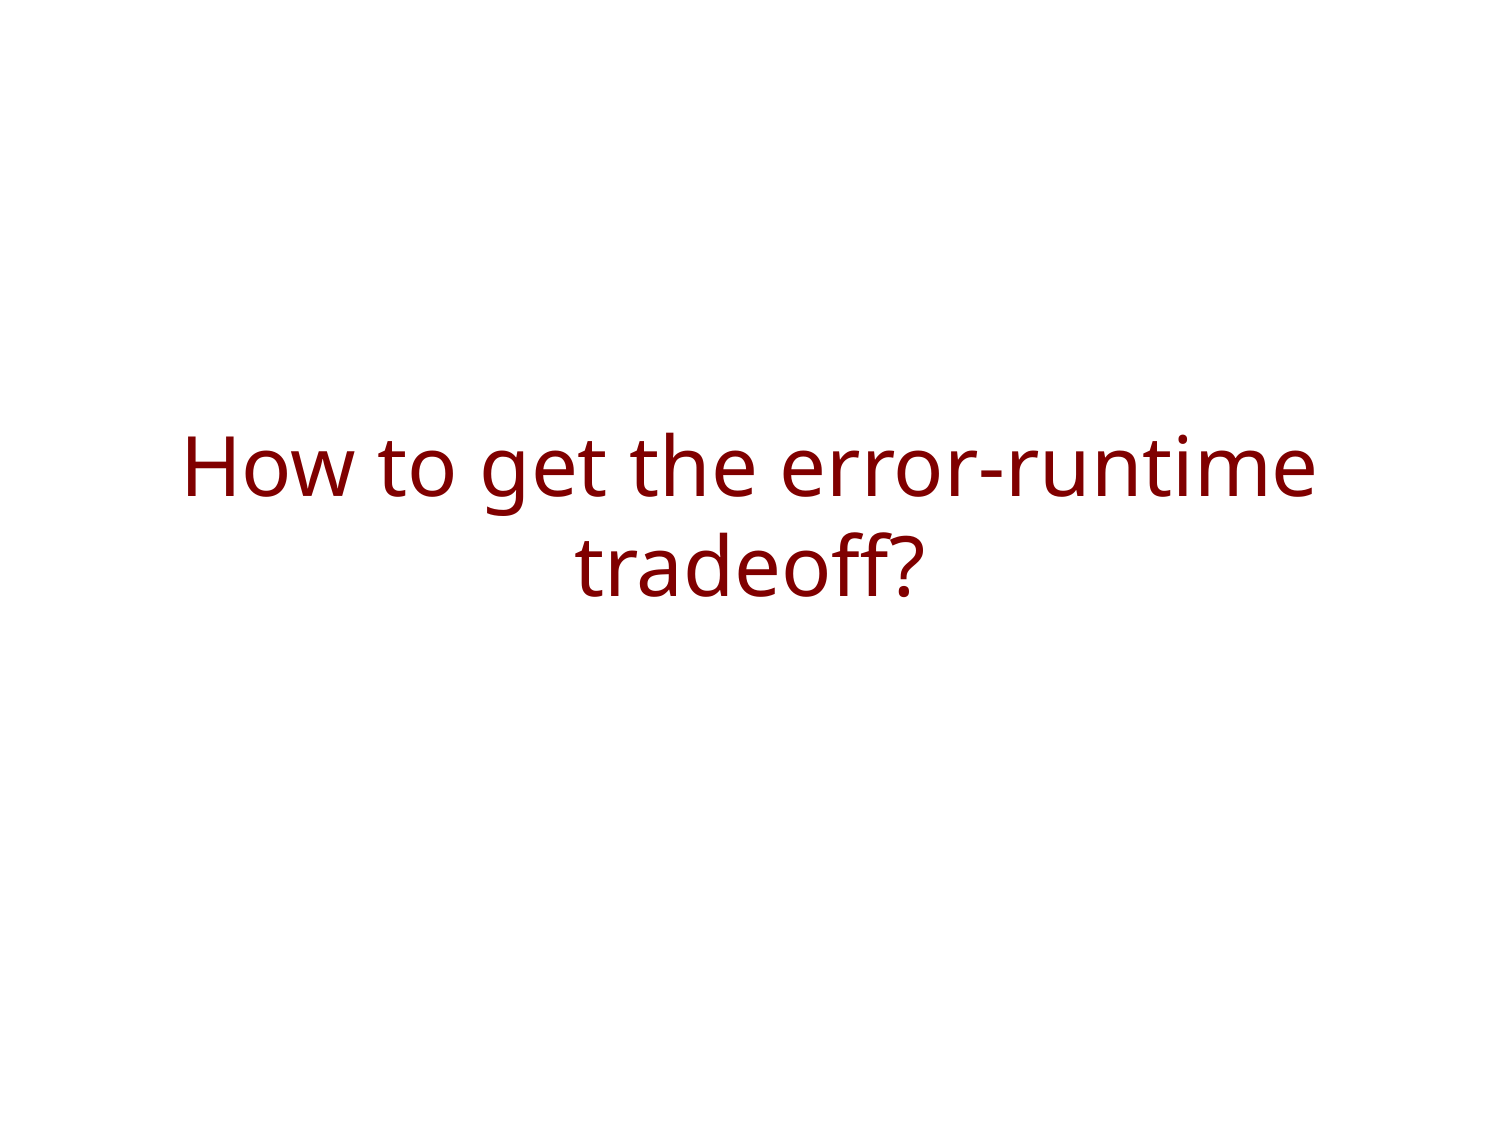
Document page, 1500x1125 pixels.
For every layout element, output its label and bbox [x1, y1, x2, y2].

list [75, 405, 1425, 803]
